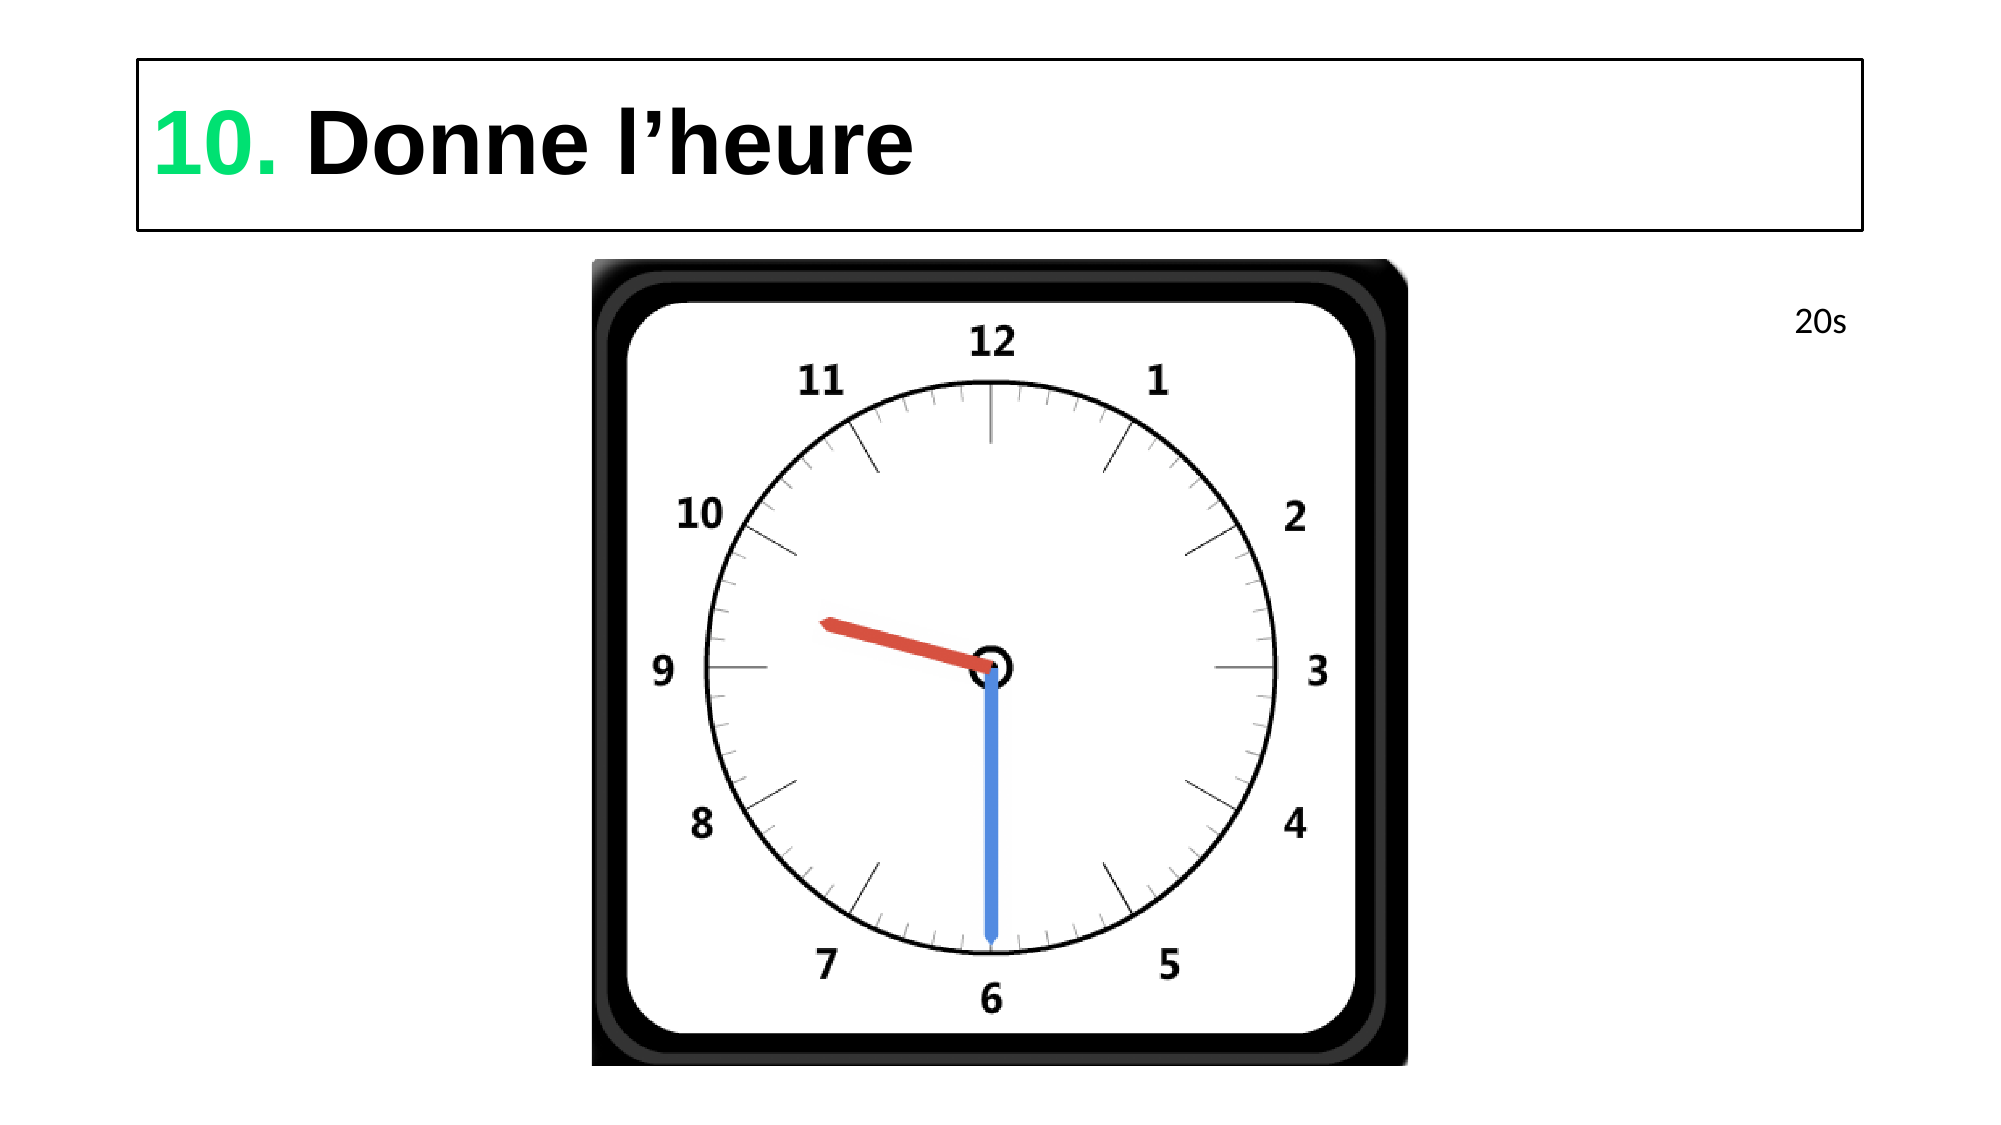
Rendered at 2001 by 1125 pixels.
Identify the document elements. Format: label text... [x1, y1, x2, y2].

text_box 20s [1779, 288, 1862, 348]
title 10. Donne l’heure [137, 59, 1863, 231]
picture [591, 259, 1409, 1066]
